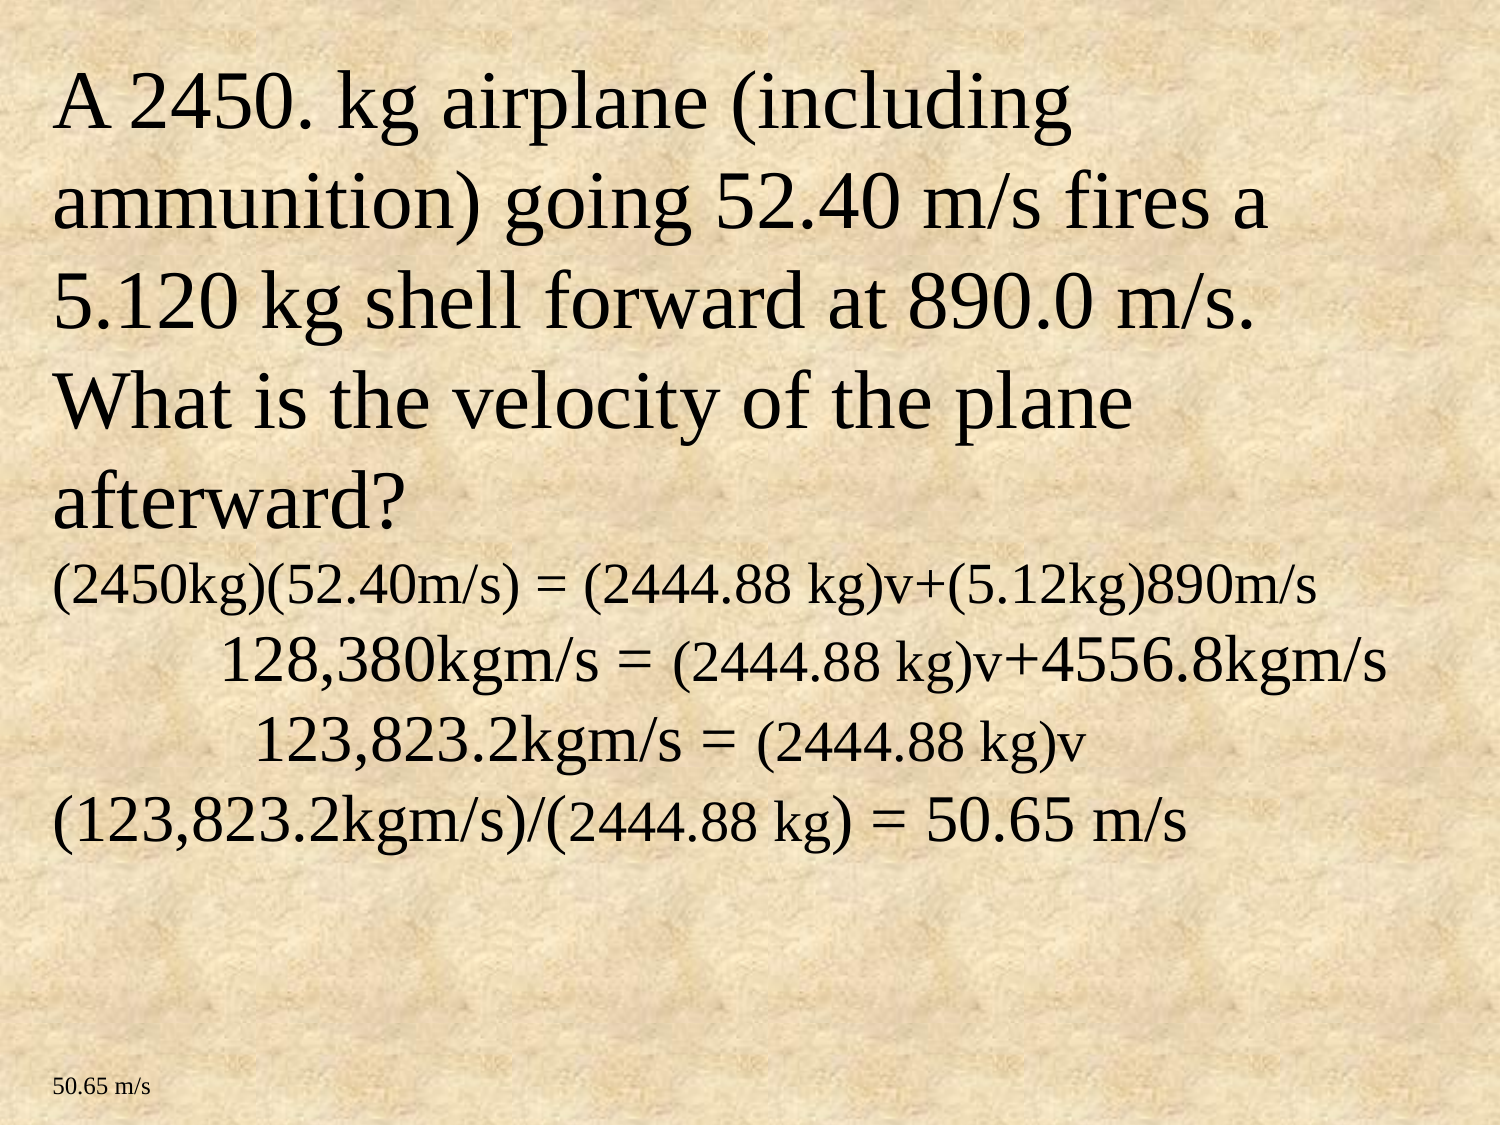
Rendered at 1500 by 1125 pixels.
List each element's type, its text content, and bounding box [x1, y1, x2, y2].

text_box (2450kg)(52.40m/s) = (2444.88 kg)v+(5.12kg)890m/s 128,380kgm/s = (2444.88 kg)v+4556.8kgm/s 123,823.2kgm/s = (2444.88 kg)v (123,823.2kgm/s)/(2444.88 kg) = 50.65 m/s [37, 537, 1475, 863]
picture [0, 0, 1500, 1125]
text_box A 2450. kg airplane (including ammunition) going 52.40 m/s fires a 5.120 kg shell forward at 890.0 m/s. What is the velocity of the plane afterward? [37, 37, 1463, 537]
text_box 50.65 m/s [37, 1062, 167, 1108]
